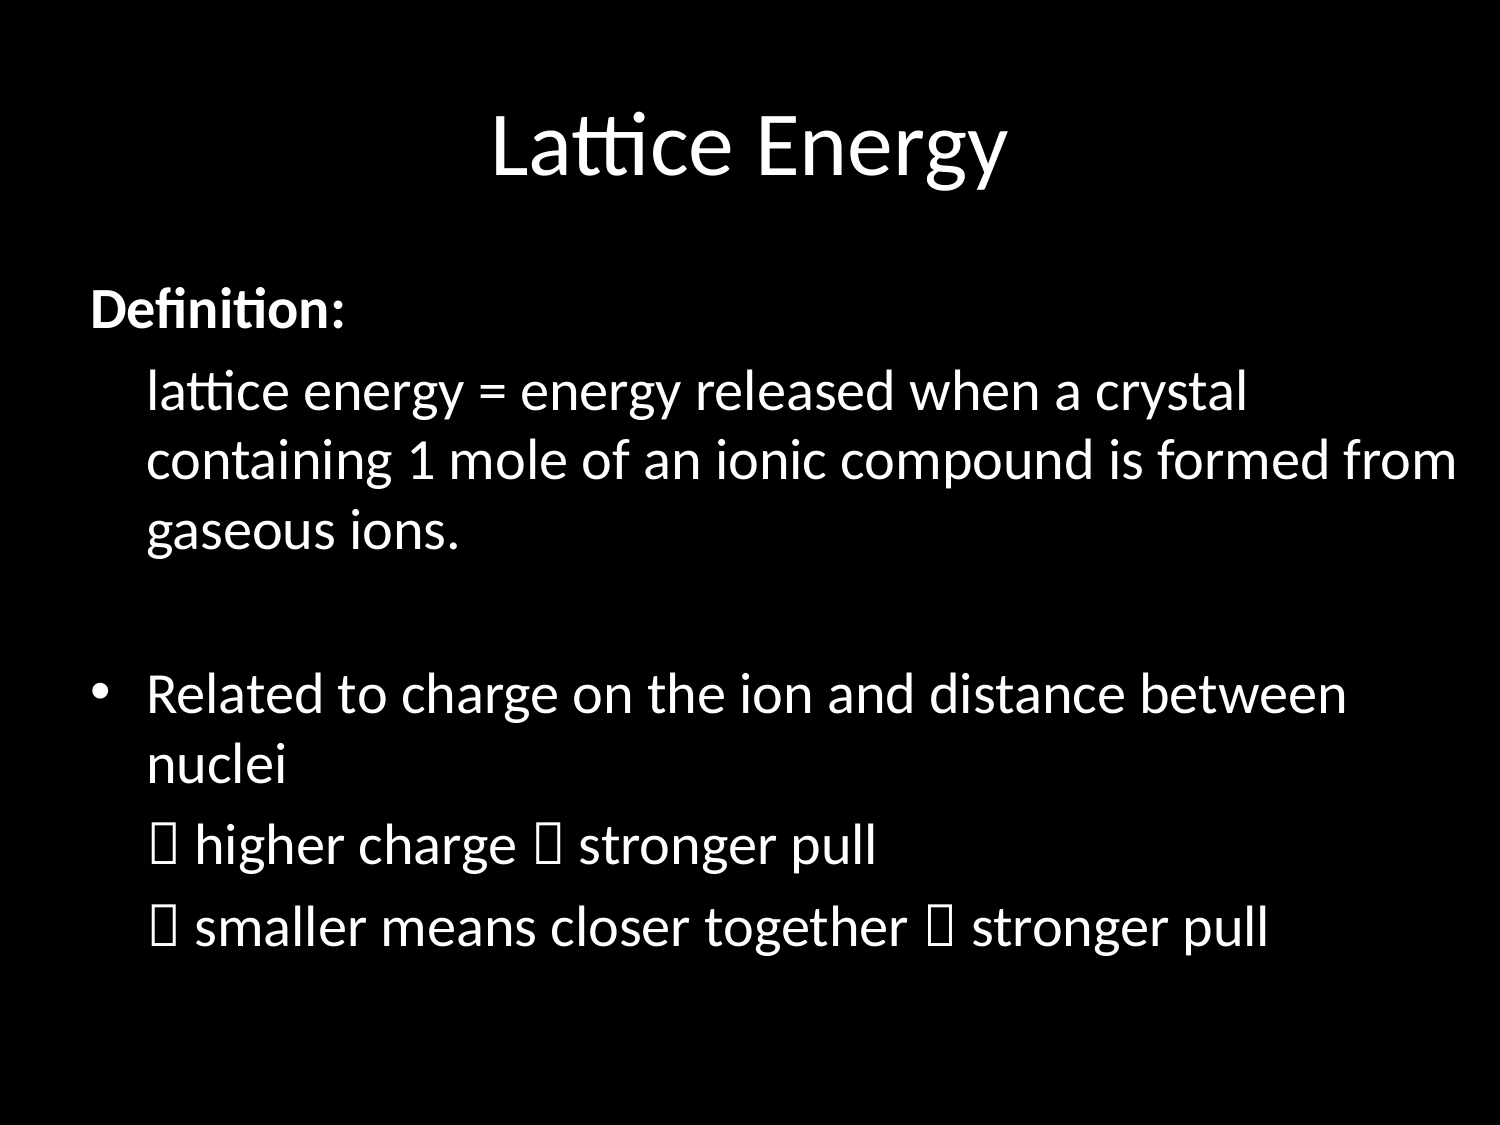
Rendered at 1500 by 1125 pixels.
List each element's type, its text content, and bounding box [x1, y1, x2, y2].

title Lattice Energy [75, 45, 1425, 233]
list Definition: lattice energy = energy released when a crystal containing 1 mole of an ionic compound is formed from gaseous ions. Related to charge on the ion and distance between nuclei  higher charge  stronger pull  smaller means closer together  stronger pull [75, 262, 1475, 1005]
